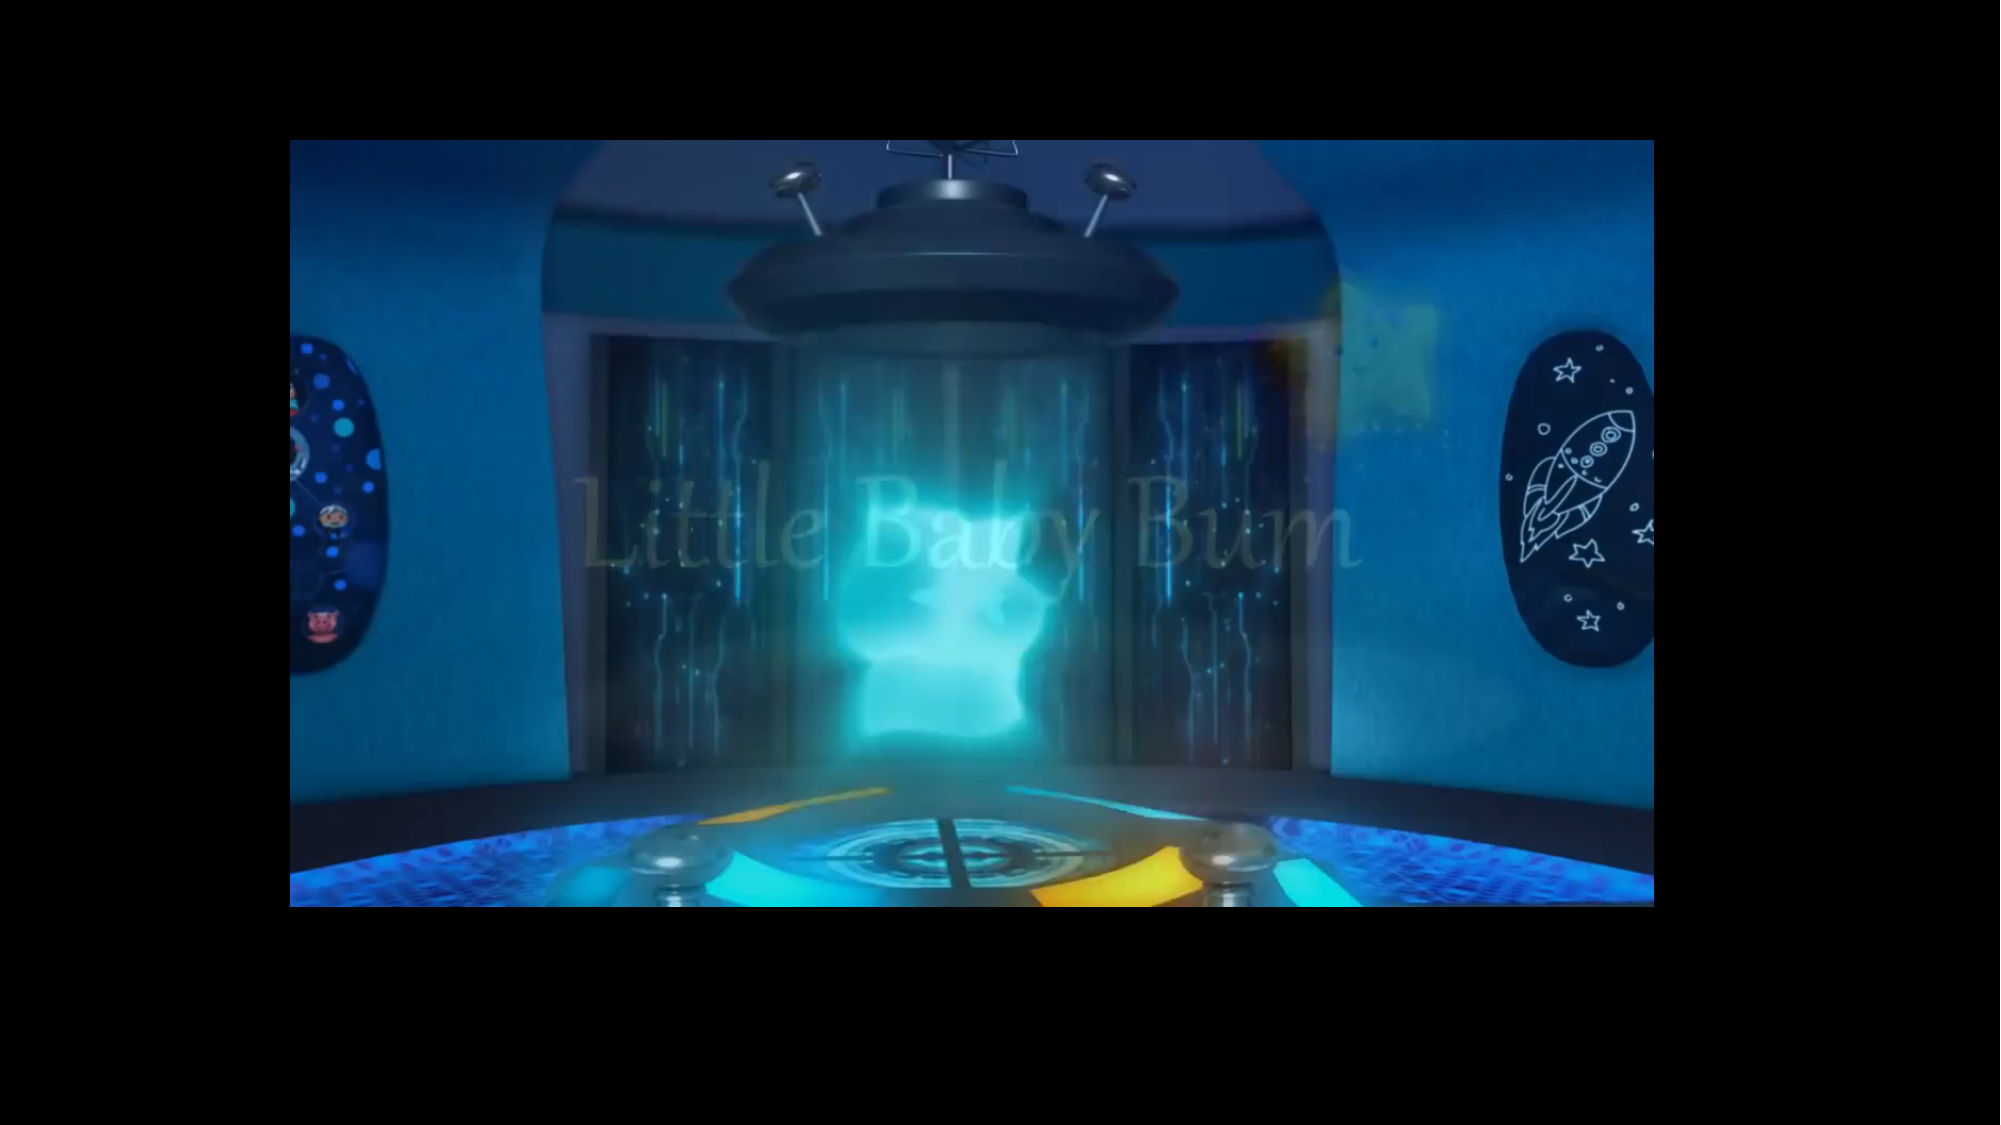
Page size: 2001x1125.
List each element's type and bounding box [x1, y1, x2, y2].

text_box [289, 139, 1655, 908]
